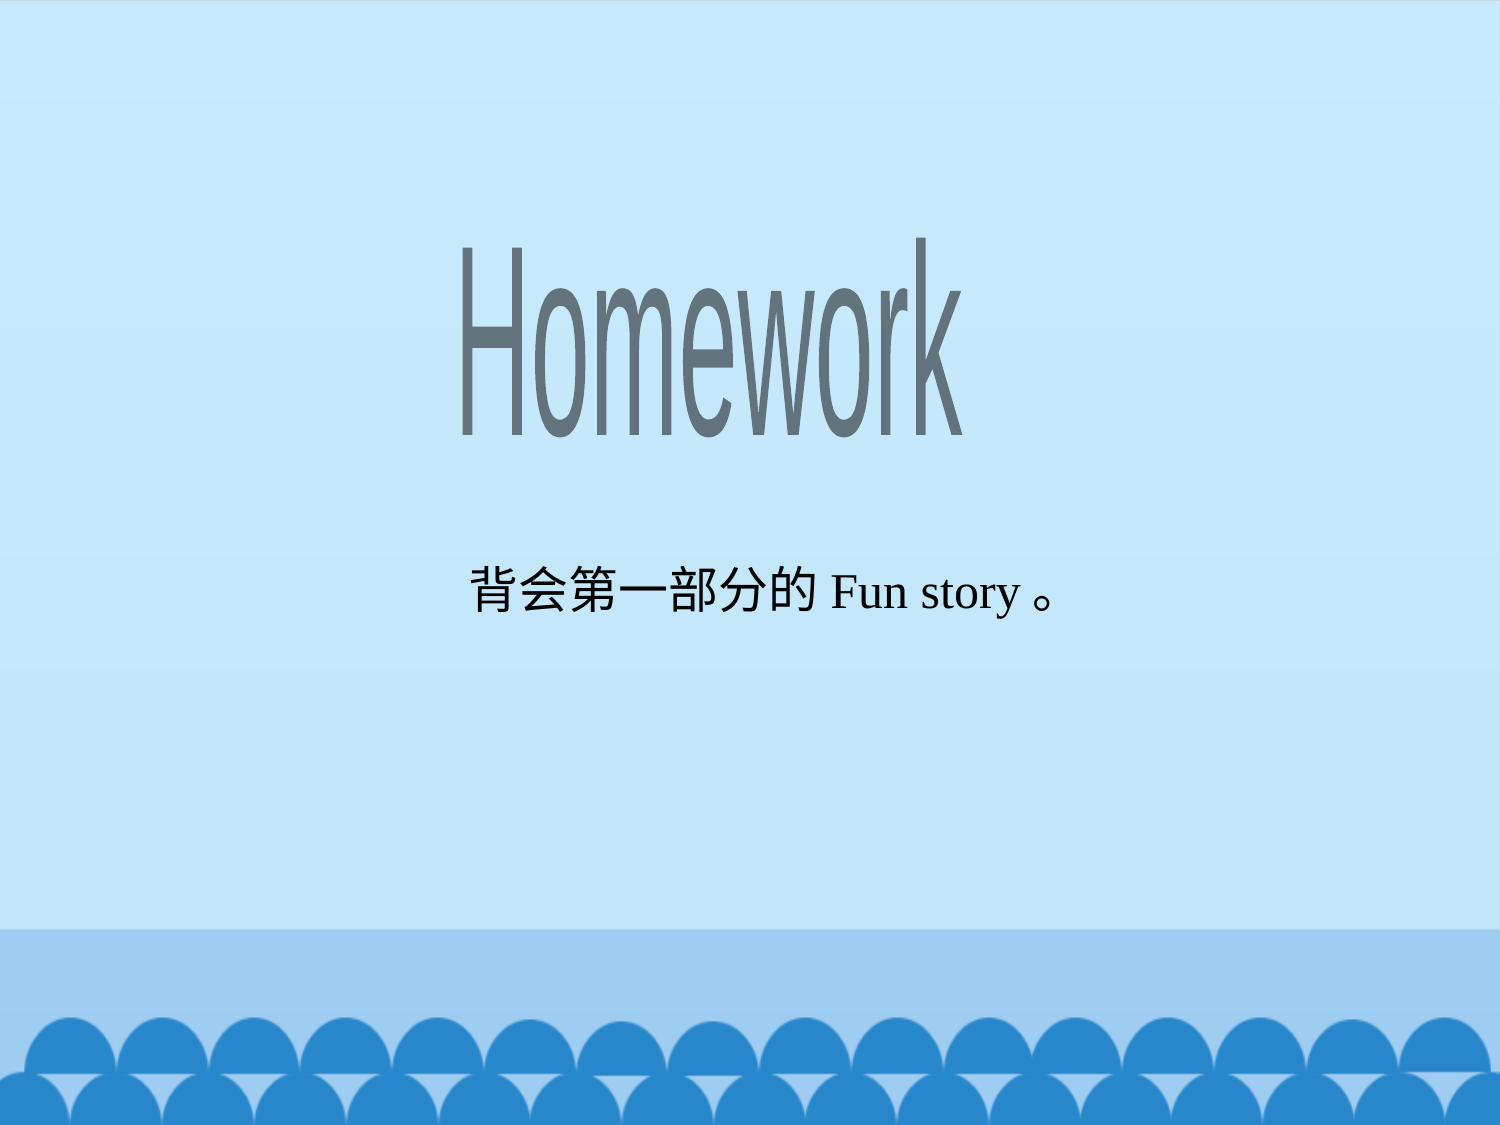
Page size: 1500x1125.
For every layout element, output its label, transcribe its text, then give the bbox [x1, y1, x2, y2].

picture [0, 0, 1500, 1125]
text_box 背会第一部分的Fun story。 [453, 550, 1098, 626]
